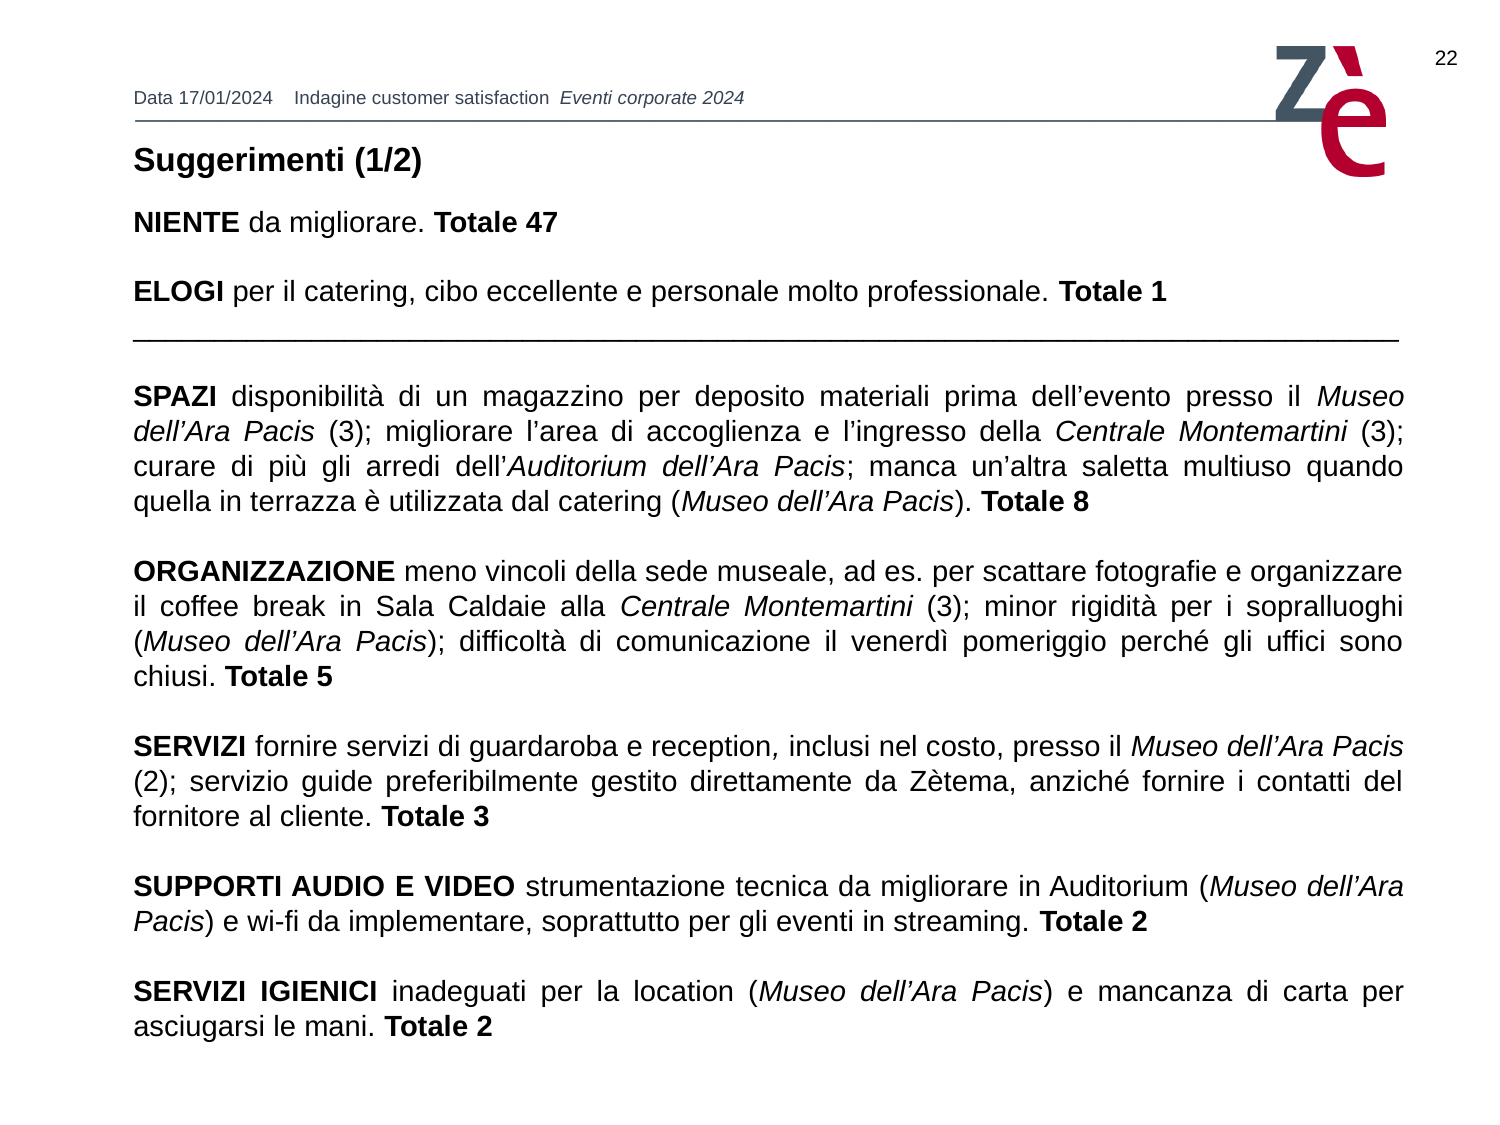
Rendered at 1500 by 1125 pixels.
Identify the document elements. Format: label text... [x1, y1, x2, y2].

slide_number 22 [1160, 37, 1474, 113]
picture [135, 46, 1386, 130]
text_box Suggerimenti (1/2) NIENTE da migliorare. Totale 47 ELOGI per il catering, cibo eccellente e personale molto professionale. Totale 1 ______________________________________________________________________________ SPAZI disponibilità di un magazzino per deposito materiali prima dell’evento presso il Museo dell’Ara Pacis (3); migliorare l’area di accoglienza e l’ingresso della Centrale Montemartini (3); curare di più gli arredi dell’Auditorium dell’Ara Pacis; manca un’altra saletta multiuso quando quella in terrazza è utilizzata dal catering (Museo dell’Ara Pacis). Totale 8 ORGANIZZAZIONE meno vincoli della sede museale, ad es. per scattare fotografie e organizzare il coffee break in Sala Caldaie alla Centrale Montemartini (3); minor rigidità per i sopralluoghi (Museo dell’Ara Pacis); difficoltà di comunicazione il venerdì pomeriggio perché gli uffici sono chiusi. Totale 5 SERVIZI fornire servizi di guardaroba e reception, inclusi nel costo, presso il Museo dell’Ara Pacis (2); servizio guide preferibilmente gestito direttamente da Zètema, anziché fornire i contatti del fornitore al cliente. Totale 3 SUPPORTI AUDIO E VIDEO strumentazione tecnica da migliorare in Auditorium (Museo dell’Ara Pacis) e wi-fi da implementare, soprattutto per gli eventi in streaming. Totale 2 SERVIZI IGIENICI inadeguati per la location (Museo dell’Ara Pacis) e mancanza di carta per asciugarsi le mani. Totale 2 [118, 130, 1420, 1094]
picture [136, 92, 144, 103]
